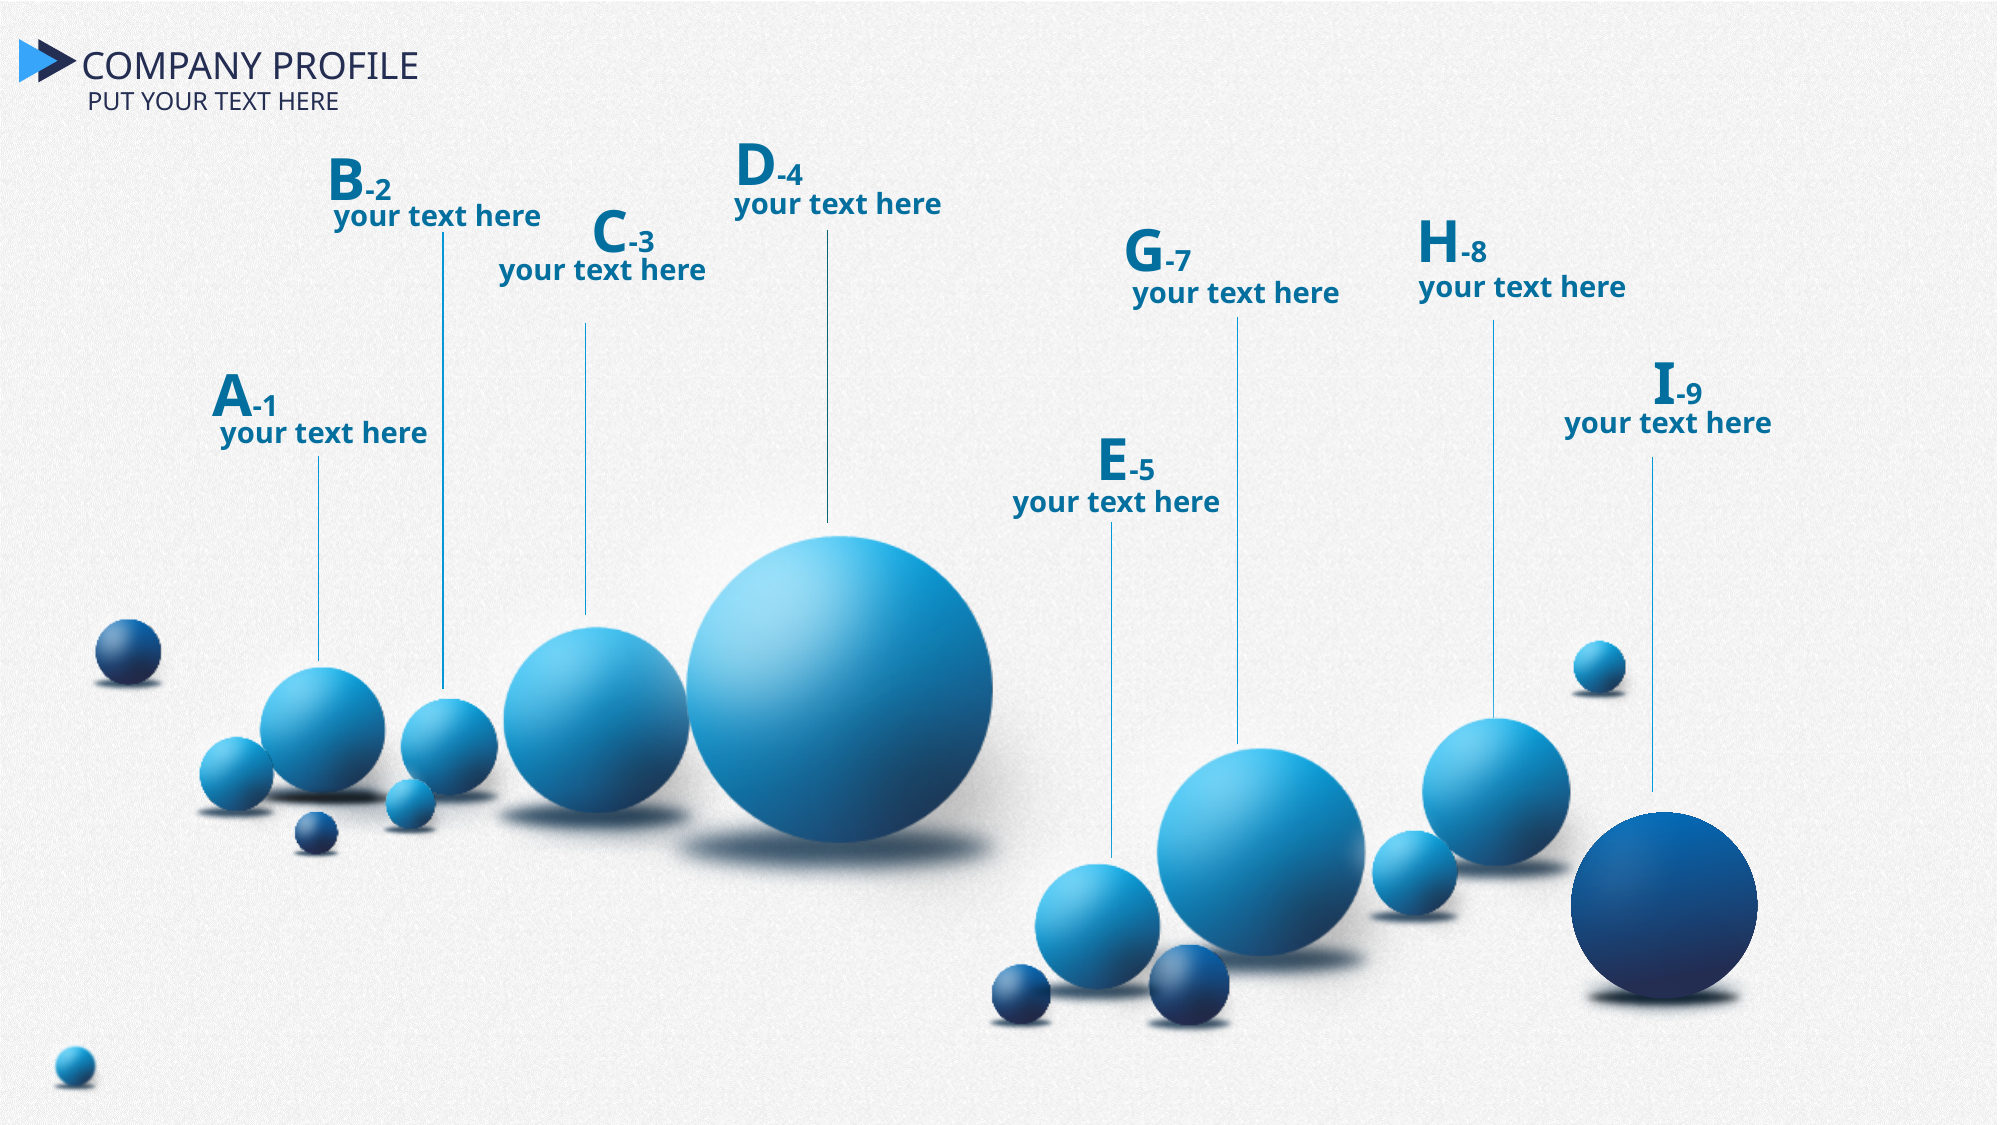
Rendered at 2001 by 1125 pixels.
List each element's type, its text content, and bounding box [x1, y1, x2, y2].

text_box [997, 415, 1296, 527]
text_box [1549, 339, 1848, 447]
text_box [719, 119, 1018, 229]
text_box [311, 134, 617, 241]
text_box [483, 186, 783, 295]
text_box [533, 381, 1115, 980]
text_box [1108, 206, 1416, 318]
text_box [1401, 196, 1703, 311]
picture [0, 1, 1997, 1125]
text_box COMPANY PROFILE [66, 34, 435, 94]
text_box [1506, 735, 1812, 1065]
text_box PUT YOUR TEXT HERE [72, 78, 683, 124]
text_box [197, 350, 504, 458]
